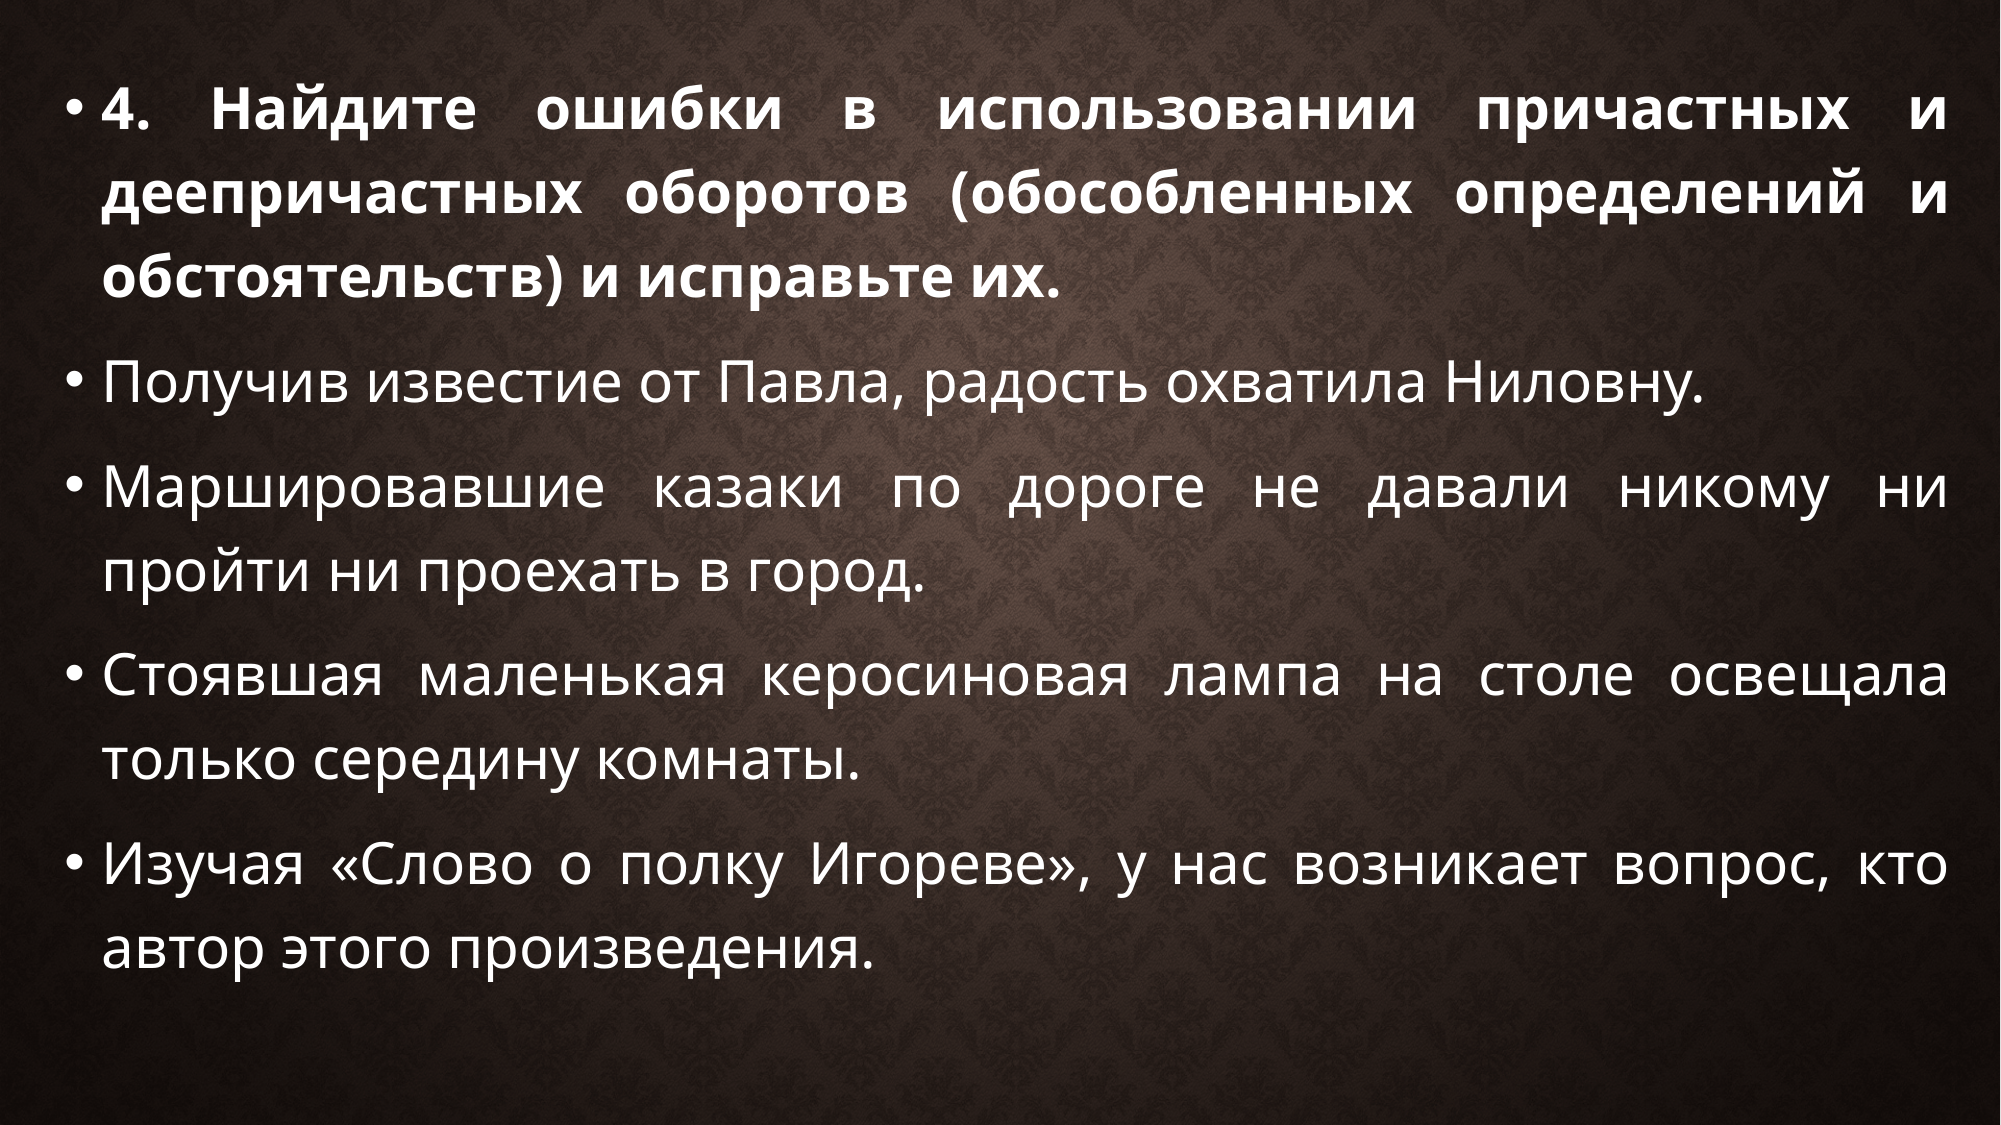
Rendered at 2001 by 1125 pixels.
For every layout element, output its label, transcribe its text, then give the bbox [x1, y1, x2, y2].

list 4. Найдите ошибки в использовании причастных и деепричастных оборотов (обособленных определений и обстоятельств) и исправьте их. Получив известие от Павла, радость охватила Ниловну. Маршировавшие казаки по дороге не давали никому ни пройти ни проехать в город. Стоявшая маленькая керосиновая лампа на столе освещала только середину комнаты. Изучая «Слово о полку Игореве», у нас возникает вопрос, кто автор этого произведения. [49, 49, 1966, 1055]
